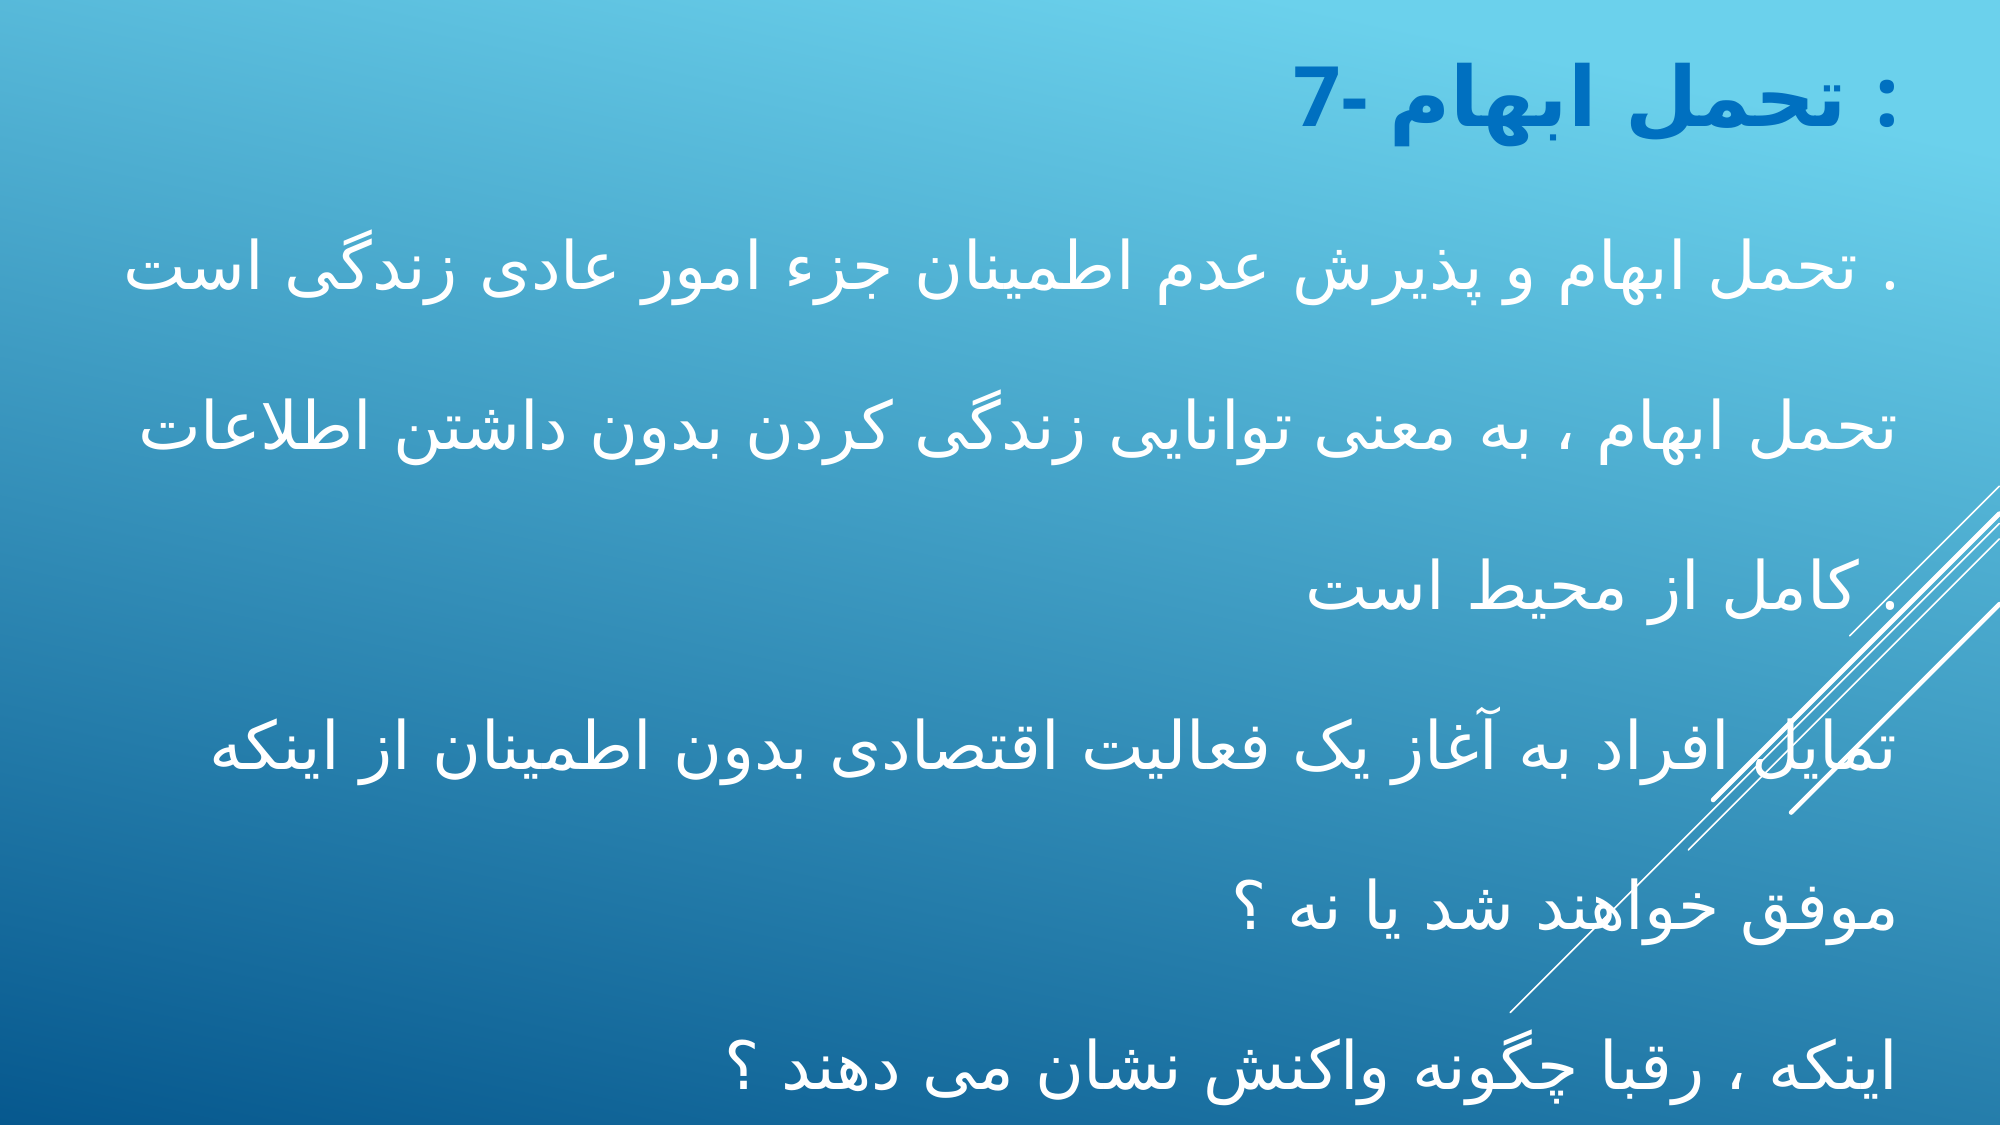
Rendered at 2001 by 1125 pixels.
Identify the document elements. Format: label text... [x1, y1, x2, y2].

text_box 7- تحمل ابهام : تحمل ابهام و پذیرش عدم اطمینان جزء امور عادی زندگی است . تحمل ابهام ، به معنی توانایی زندگی کردن بدون داشتن اطلاعات کامل از محیط است . تمایل افراد به آغاز یک فعالیت اقتصادی بدون اطمینان از اینکه موفق خواهند شد یا نه ؟ اینکه ، رقبا چگونه واکنش نشان می دهند ؟ یا دقیقا چه منابعی ممکن است مورد نیاز باشد ، بیان کننده تحمل ابهام است . [92, 35, 1915, 1125]
